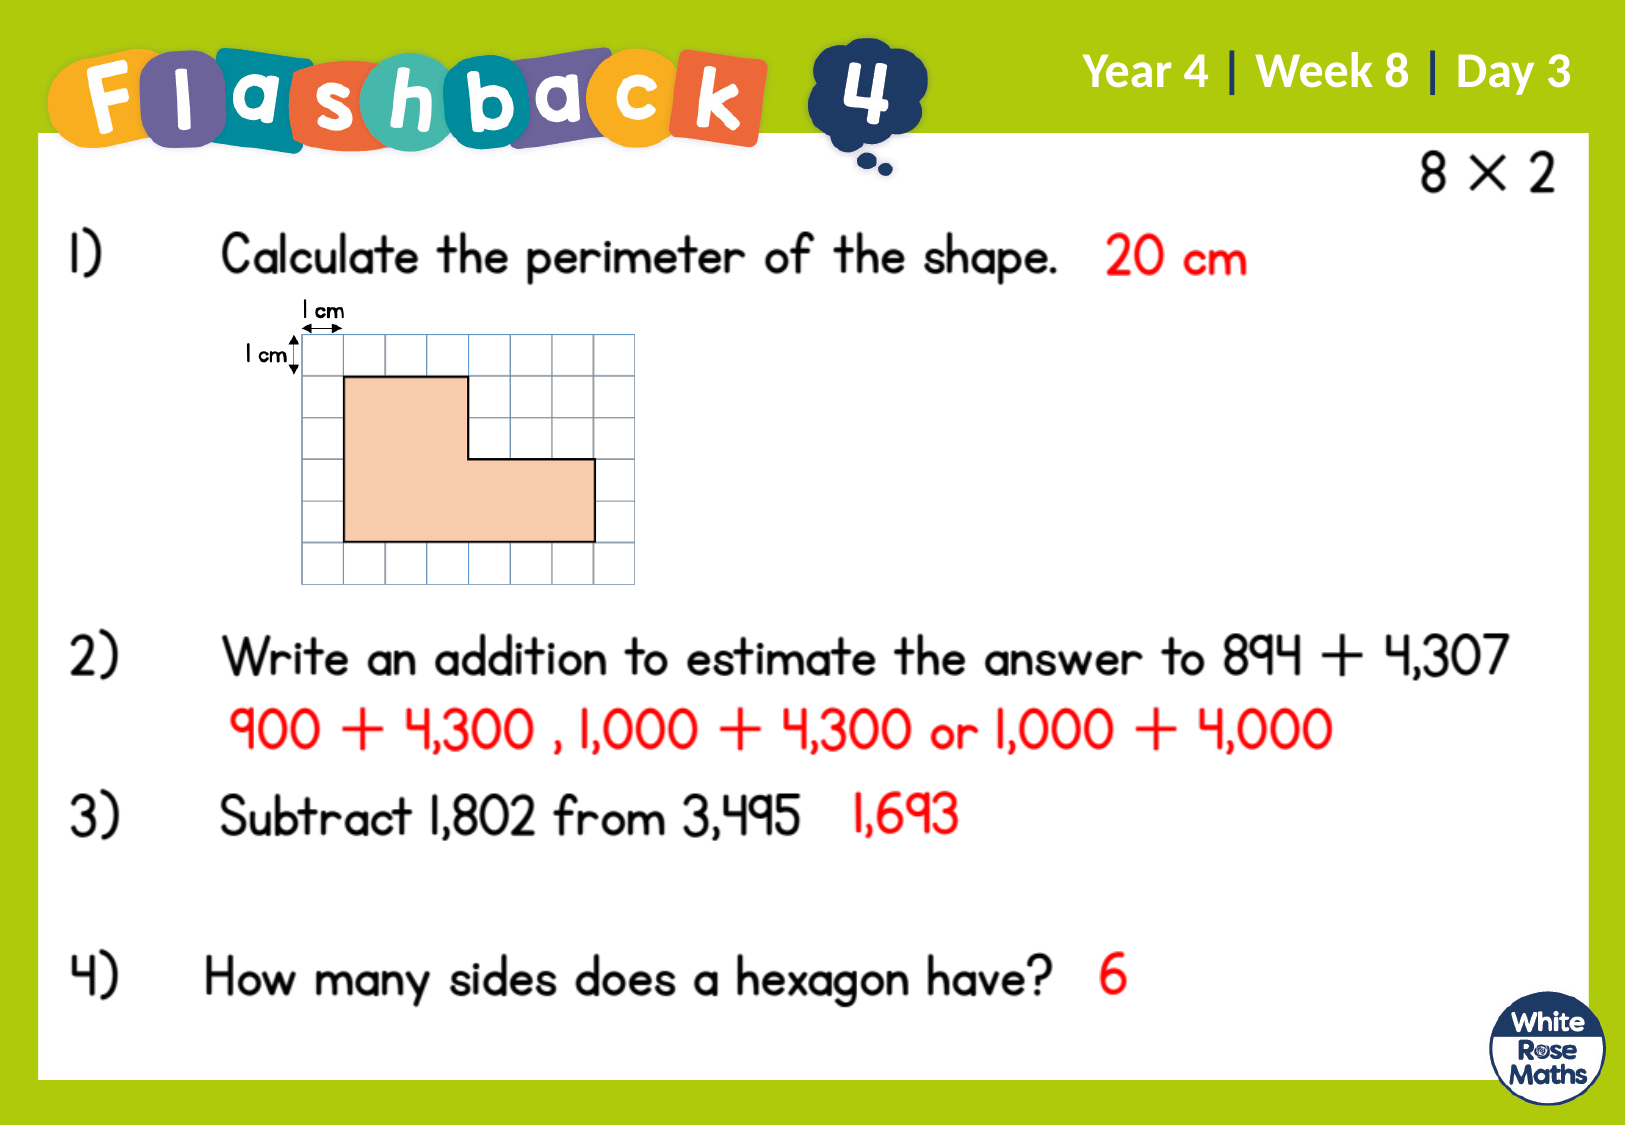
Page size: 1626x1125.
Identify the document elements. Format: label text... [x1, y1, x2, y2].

picture [0, 0, 1626, 1125]
text_box Year 4 | Week 8 | Day 3 [991, 36, 1587, 108]
